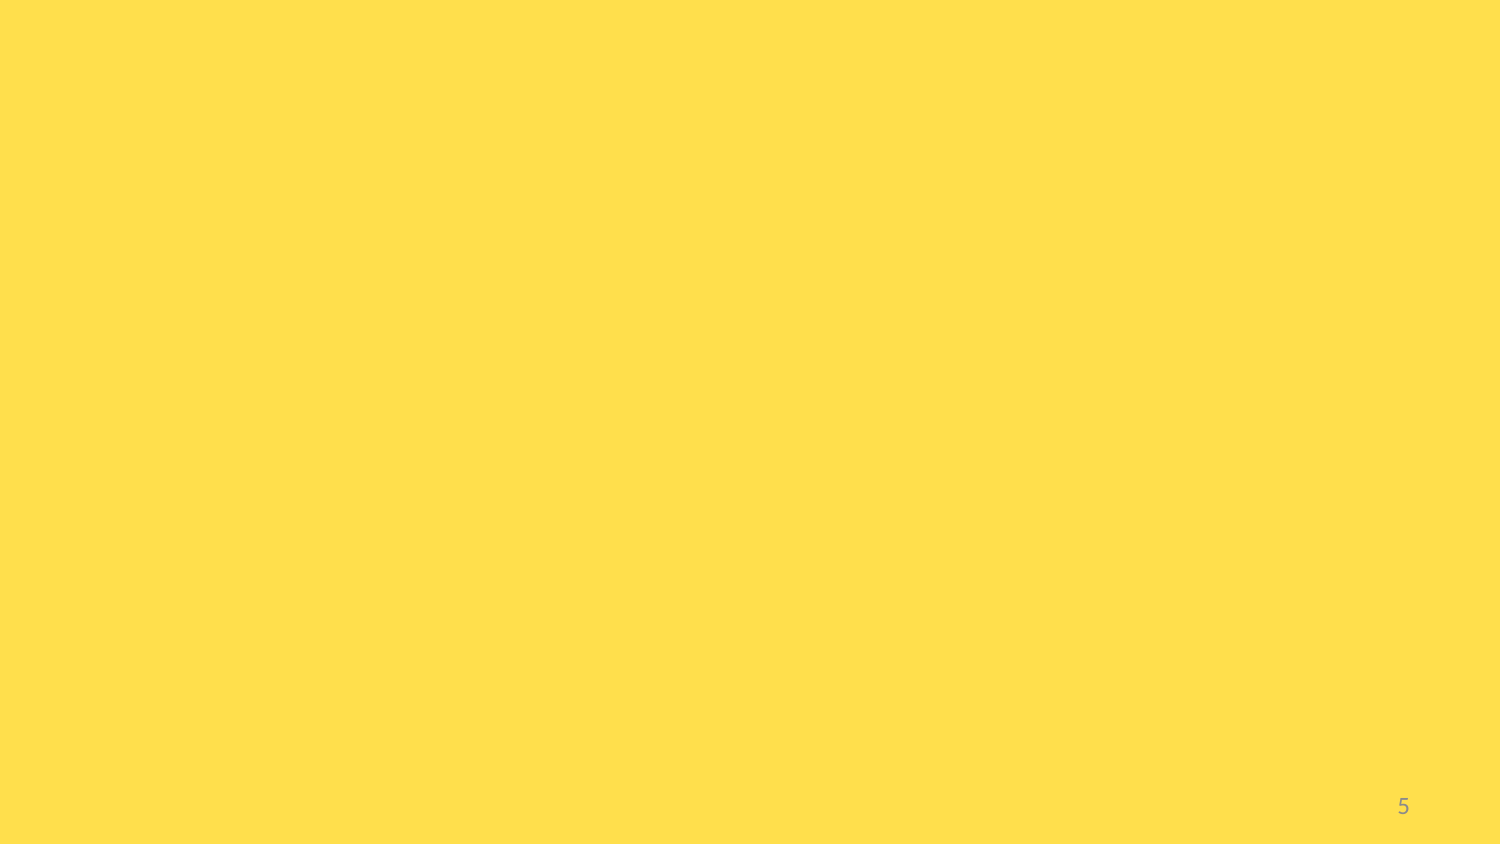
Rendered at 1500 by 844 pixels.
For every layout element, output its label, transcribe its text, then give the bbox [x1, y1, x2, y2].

slide_number 5 [1074, 782, 1425, 827]
